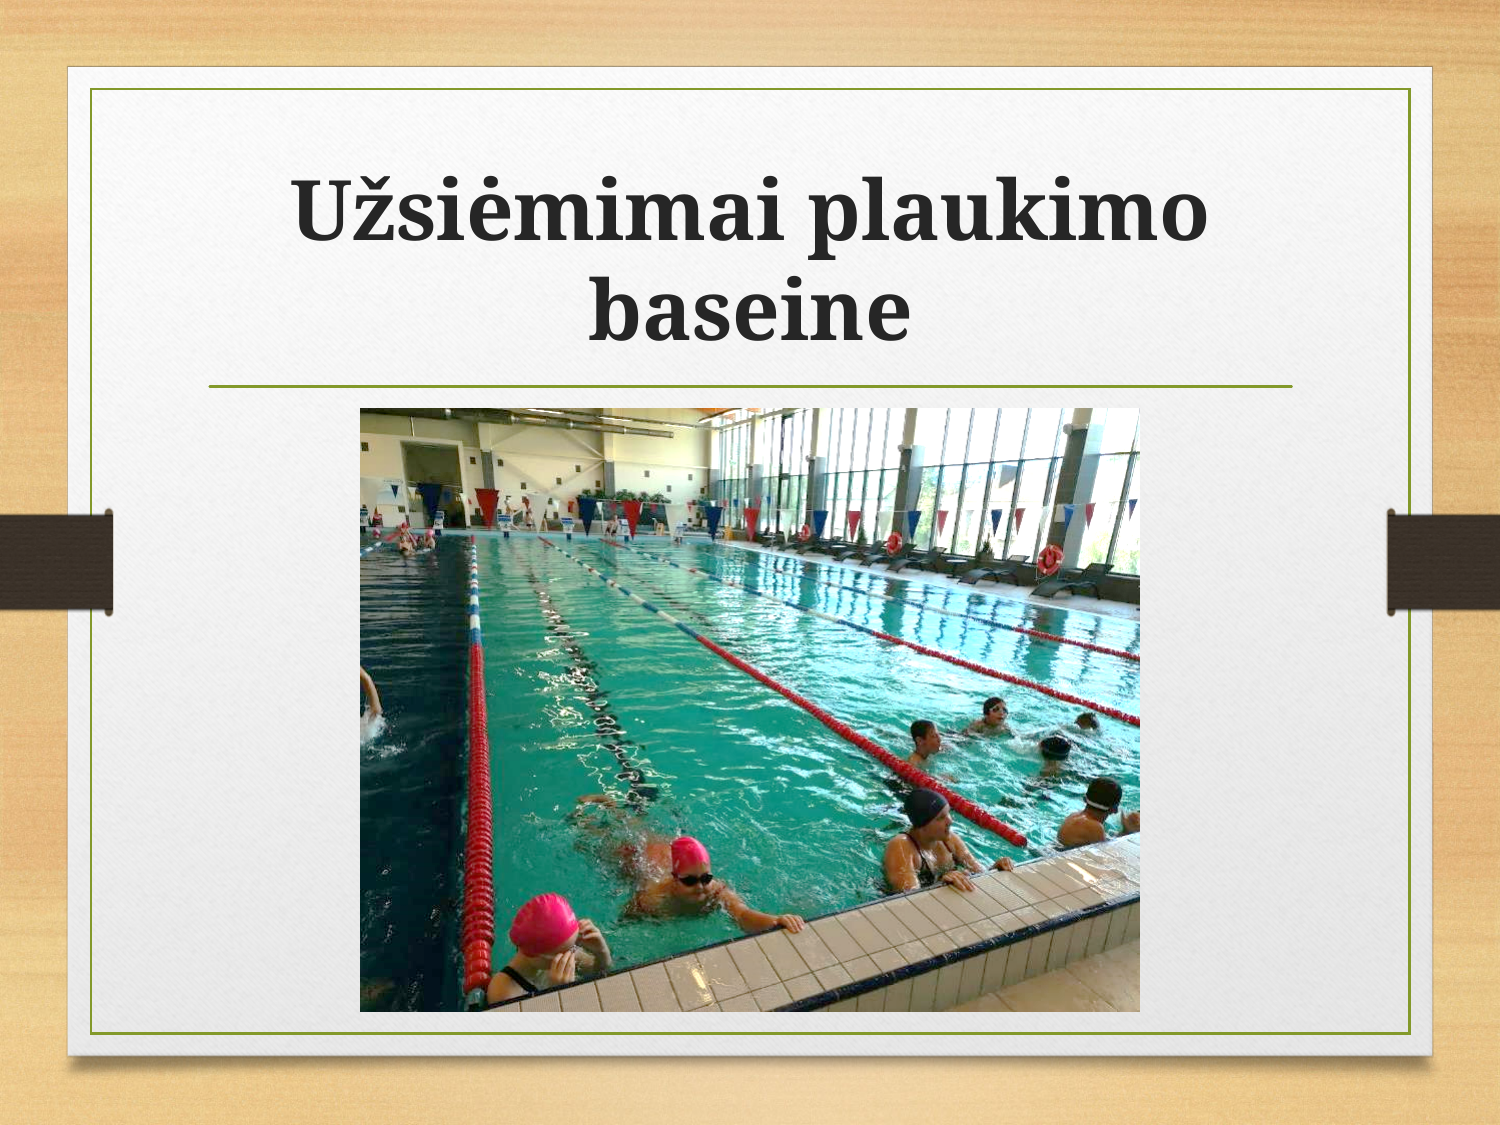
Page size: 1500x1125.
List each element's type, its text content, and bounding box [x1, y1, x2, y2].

title Užsiėmimai plaukimo baseine [193, 150, 1309, 365]
picture [0, 0, 1500, 1125]
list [360, 408, 1140, 1012]
